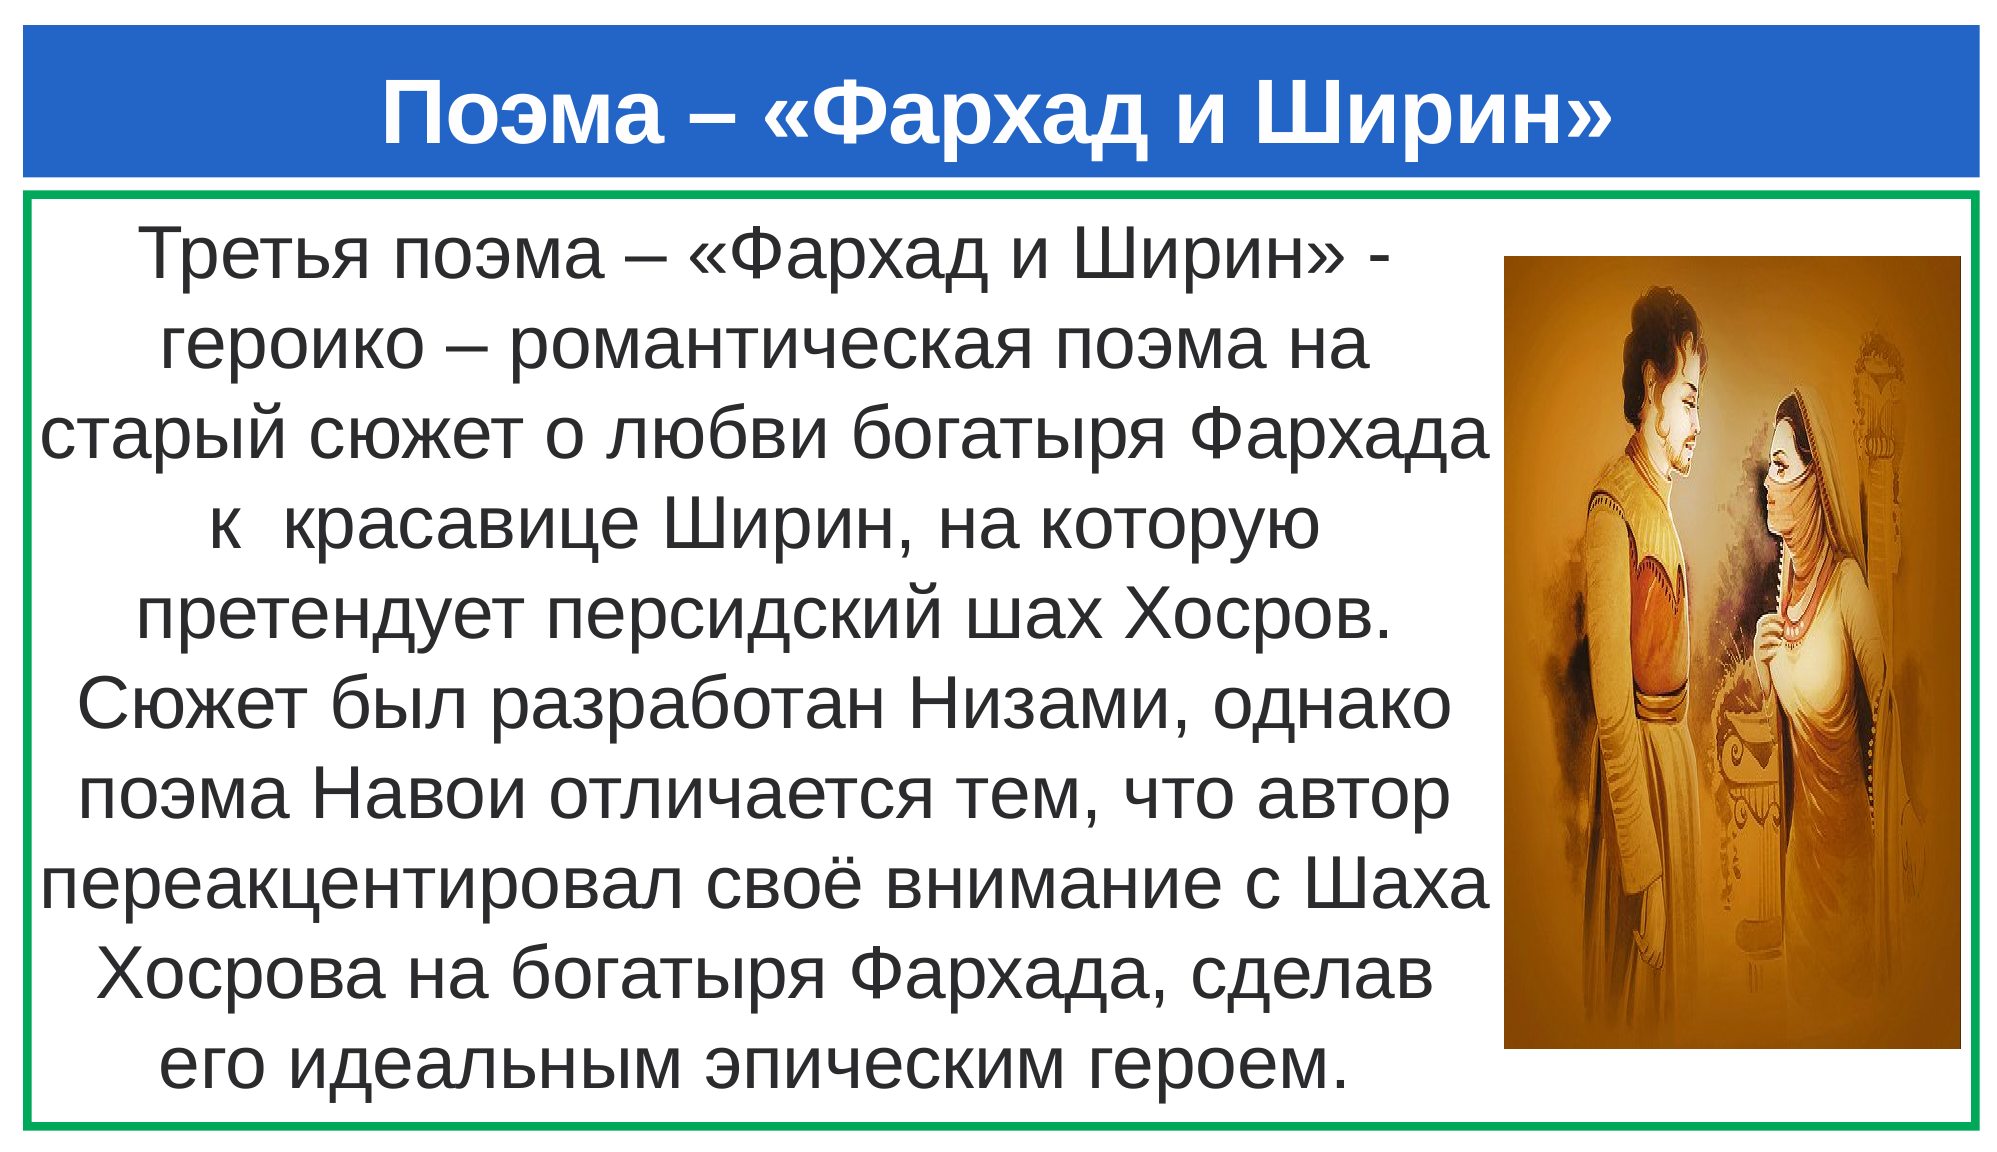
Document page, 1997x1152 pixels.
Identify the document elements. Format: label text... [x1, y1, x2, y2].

picture [1504, 256, 1962, 1050]
list Третья поэма – «Фархад и Ширин» - героико – романтическая поэма на старый сюжет о любви богатыря Фархада к красавице Ширин, на которую претендует персидский шах Хосров. Сюжет был разработан Низами, однако поэма Навои отличается тем, что автор переакцентировал своё внимание с Шаха Хосрова на богатыря Фархада, сделав его идеальным эпическим героем. [35, 203, 1495, 1108]
title Поэма – «Фархад и Ширин» [149, 47, 1847, 185]
